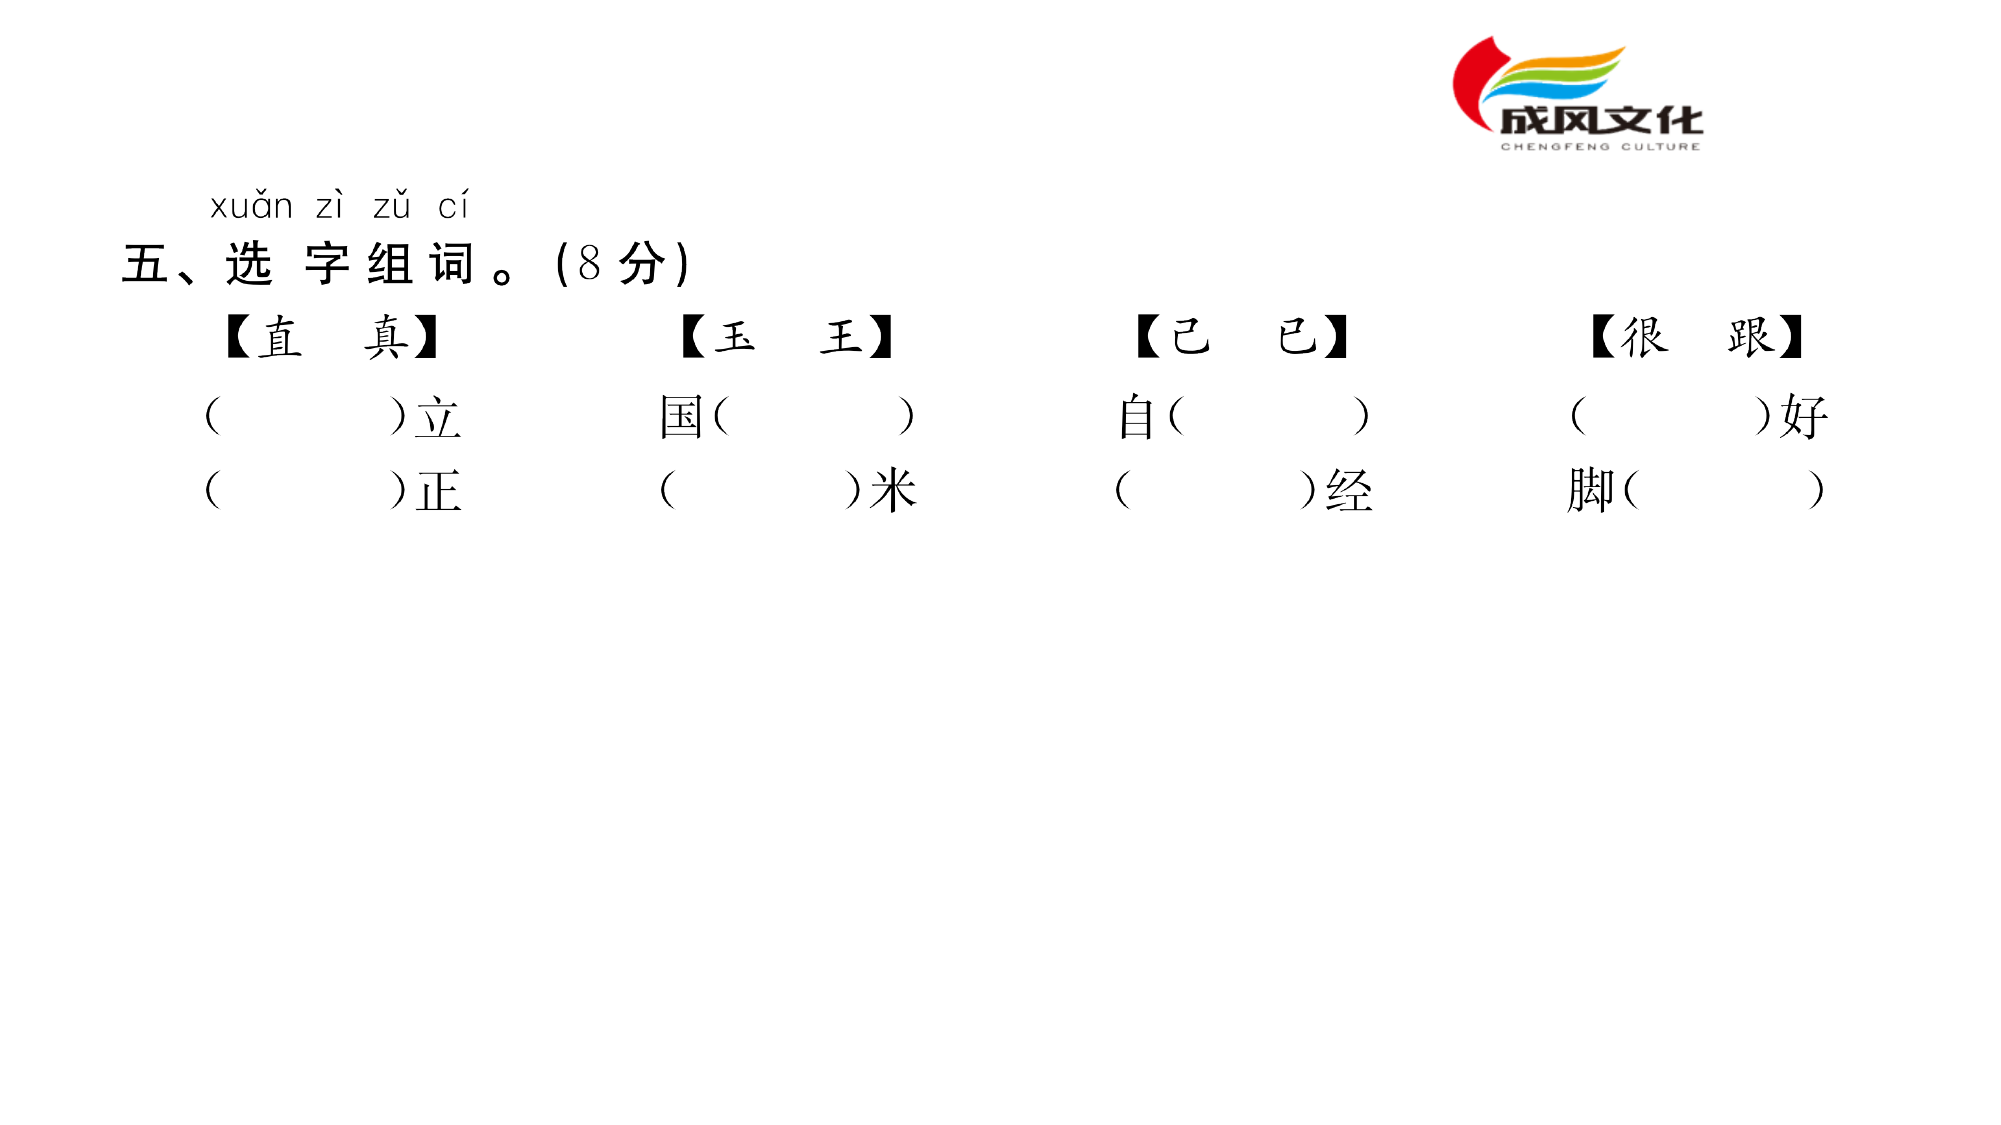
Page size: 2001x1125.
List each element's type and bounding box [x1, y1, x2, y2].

picture [118, 30, 2000, 530]
